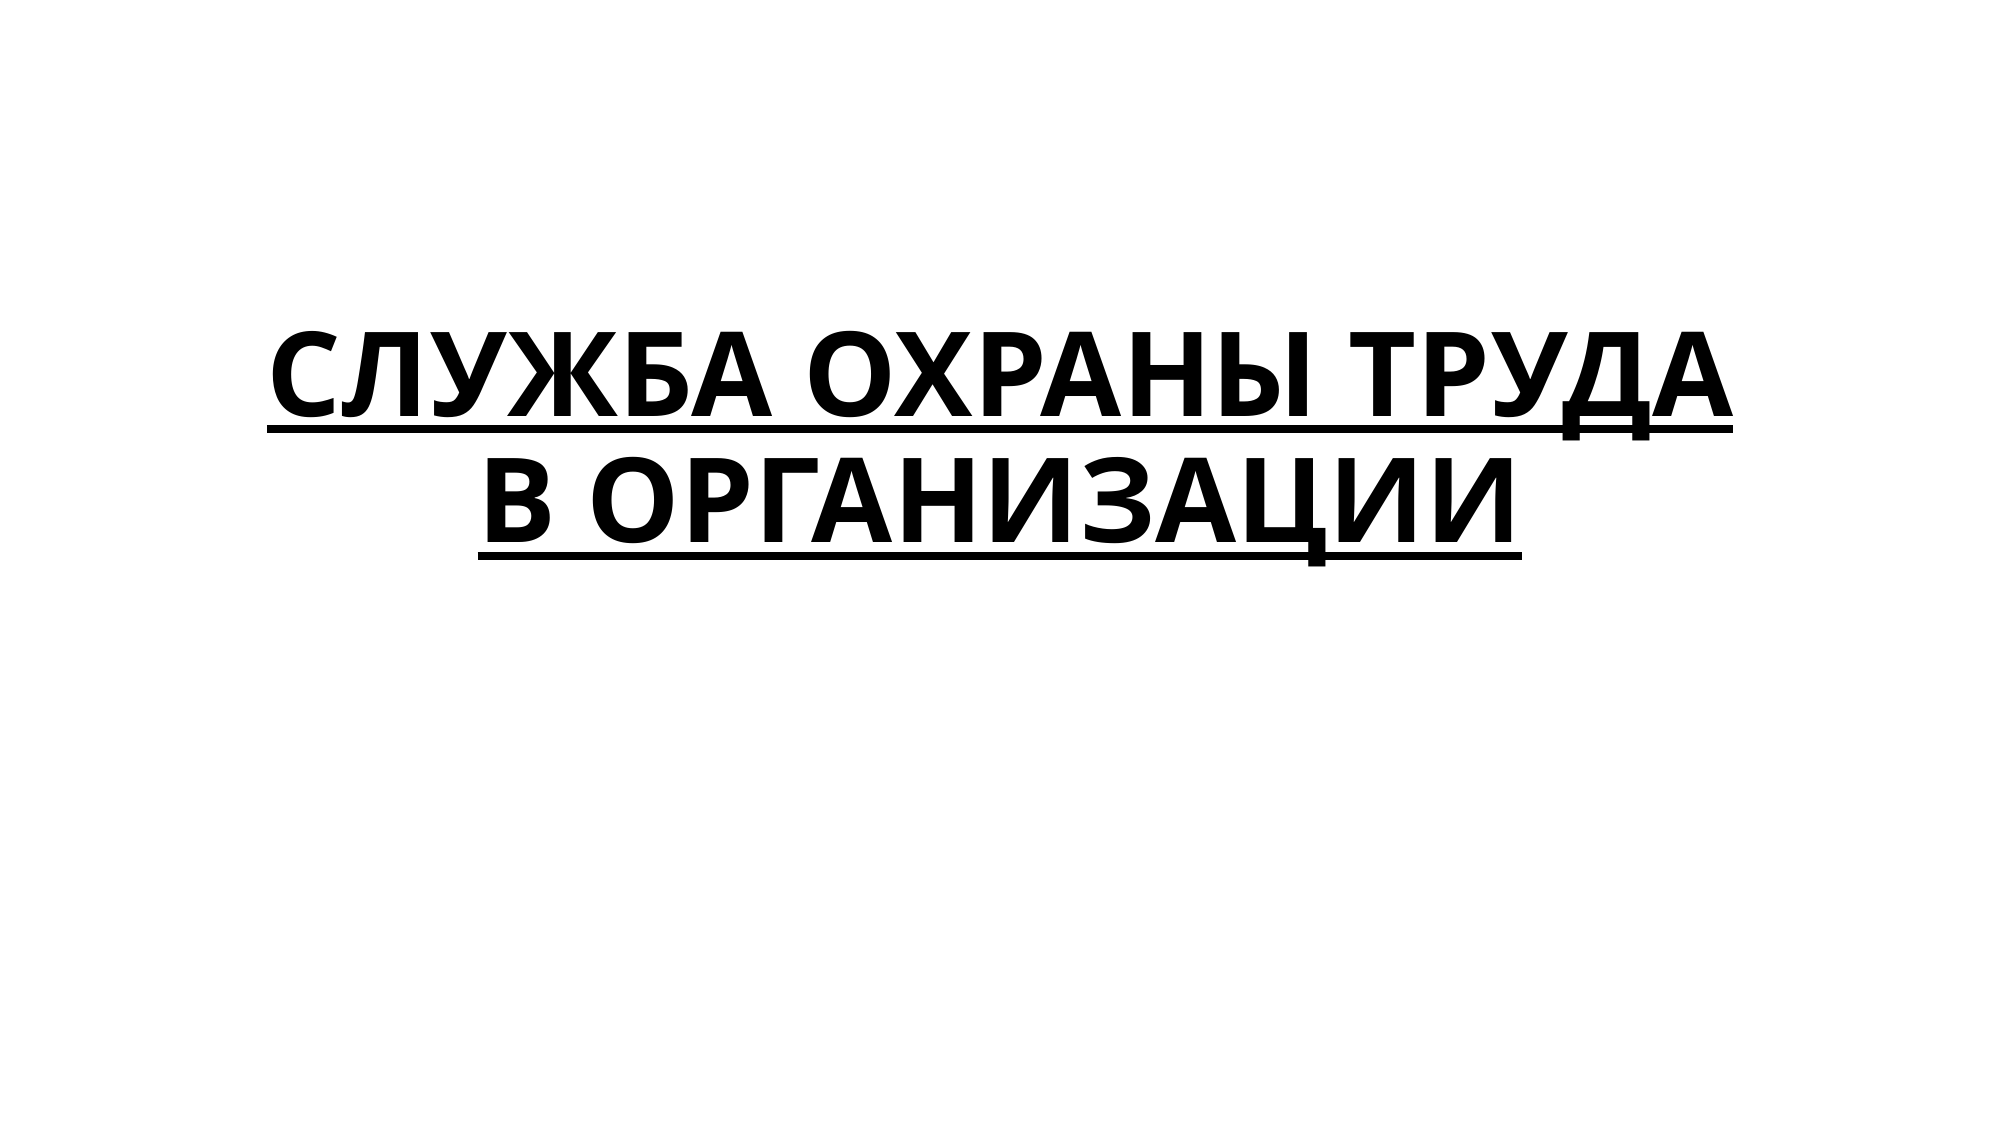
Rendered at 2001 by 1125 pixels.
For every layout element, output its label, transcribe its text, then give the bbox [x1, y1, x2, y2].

title СЛУЖБА ОХРАНЫ ТРУДА В ОРГАНИЗАЦИИ [249, 184, 1750, 576]
